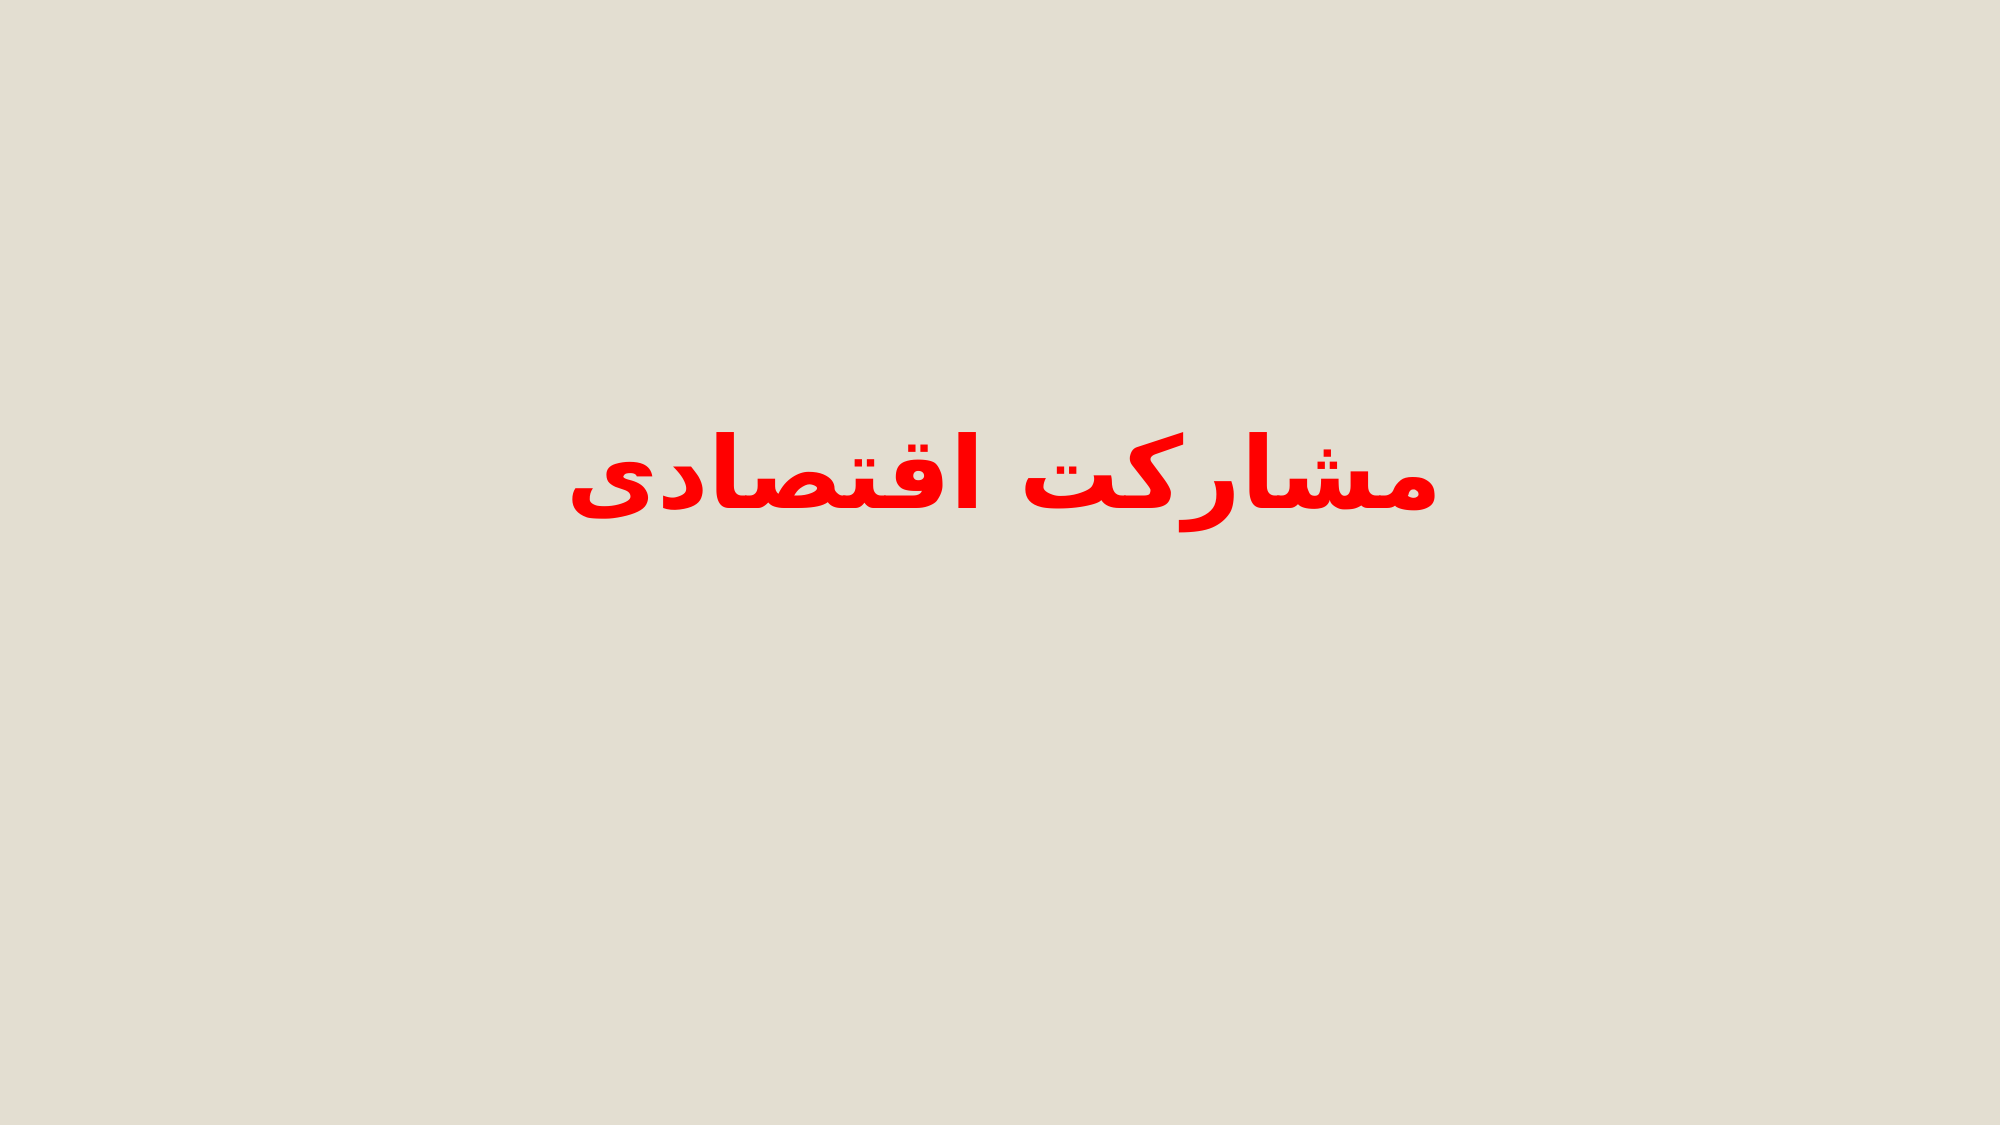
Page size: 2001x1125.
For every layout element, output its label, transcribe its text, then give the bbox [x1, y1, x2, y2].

title مشارکت اقتصادی [179, 363, 1830, 589]
